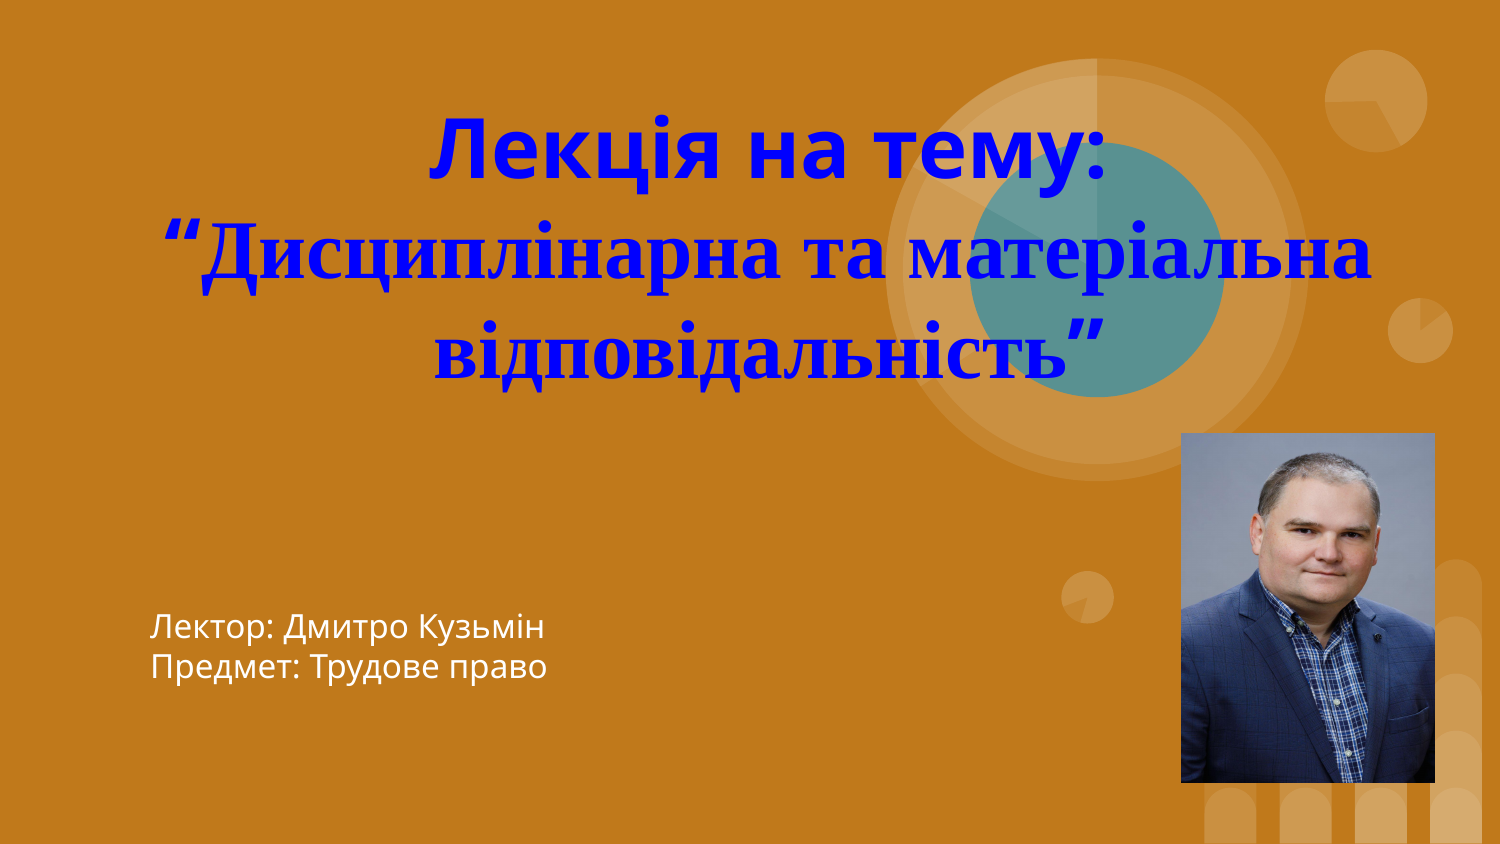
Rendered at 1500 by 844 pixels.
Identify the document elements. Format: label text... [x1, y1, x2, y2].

title Лекція на тему: “Дисциплінарна та матеріальна відповідальність” [135, 55, 1404, 434]
picture [1181, 433, 1436, 784]
subtitle Лектор: Дмитро Кузьмін Предмет: Трудове право [135, 589, 834, 704]
